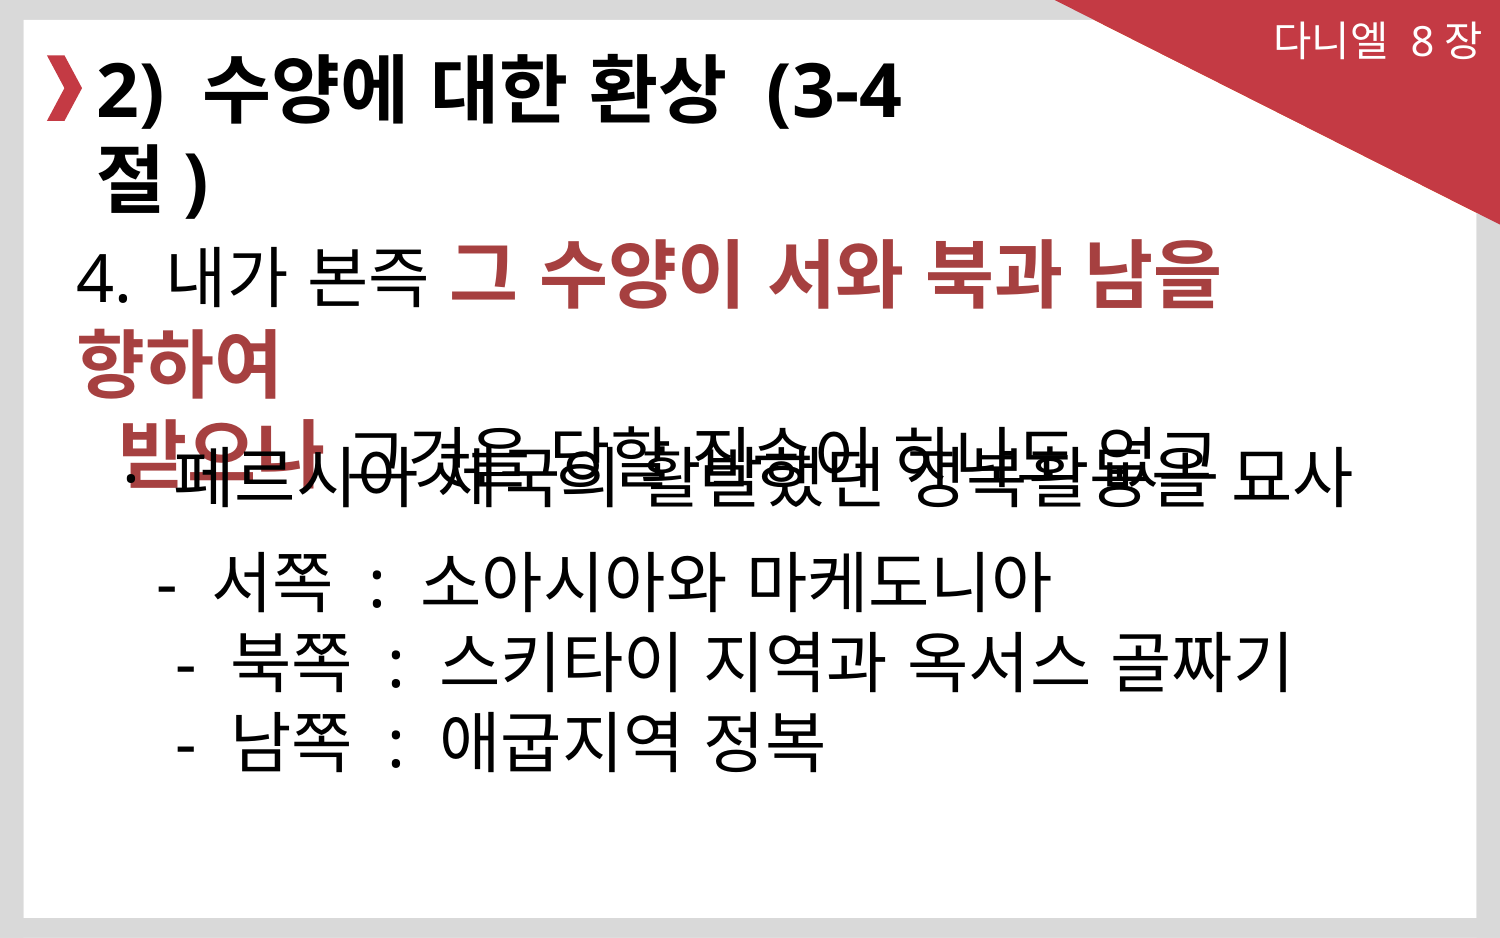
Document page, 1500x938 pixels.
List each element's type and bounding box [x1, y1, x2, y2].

text_box [0, 0, 1500, 938]
